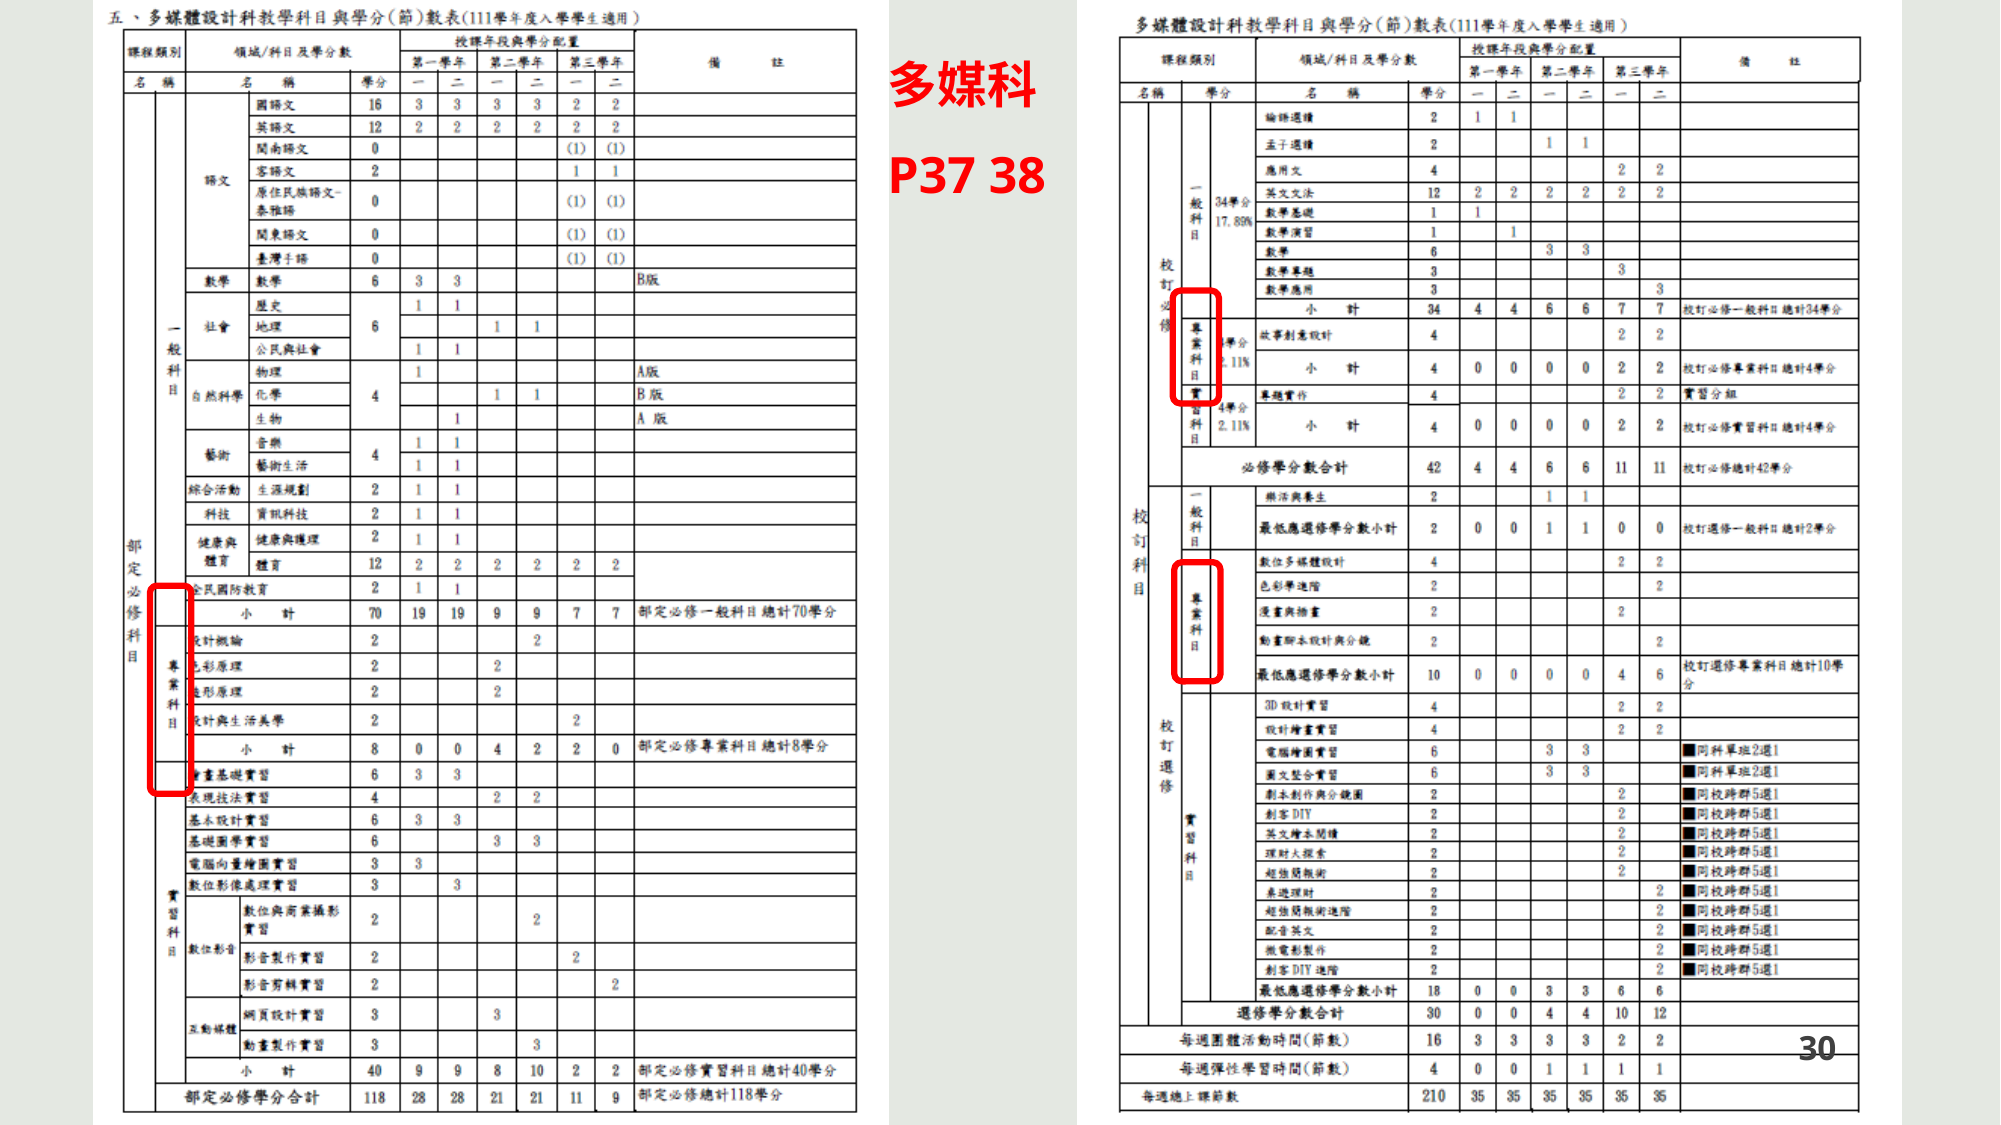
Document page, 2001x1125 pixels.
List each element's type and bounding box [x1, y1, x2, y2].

slide_number [1902, 1012, 1976, 1088]
picture [1077, 0, 1902, 1125]
text_box [889, 16, 1077, 211]
picture [93, 0, 889, 1125]
